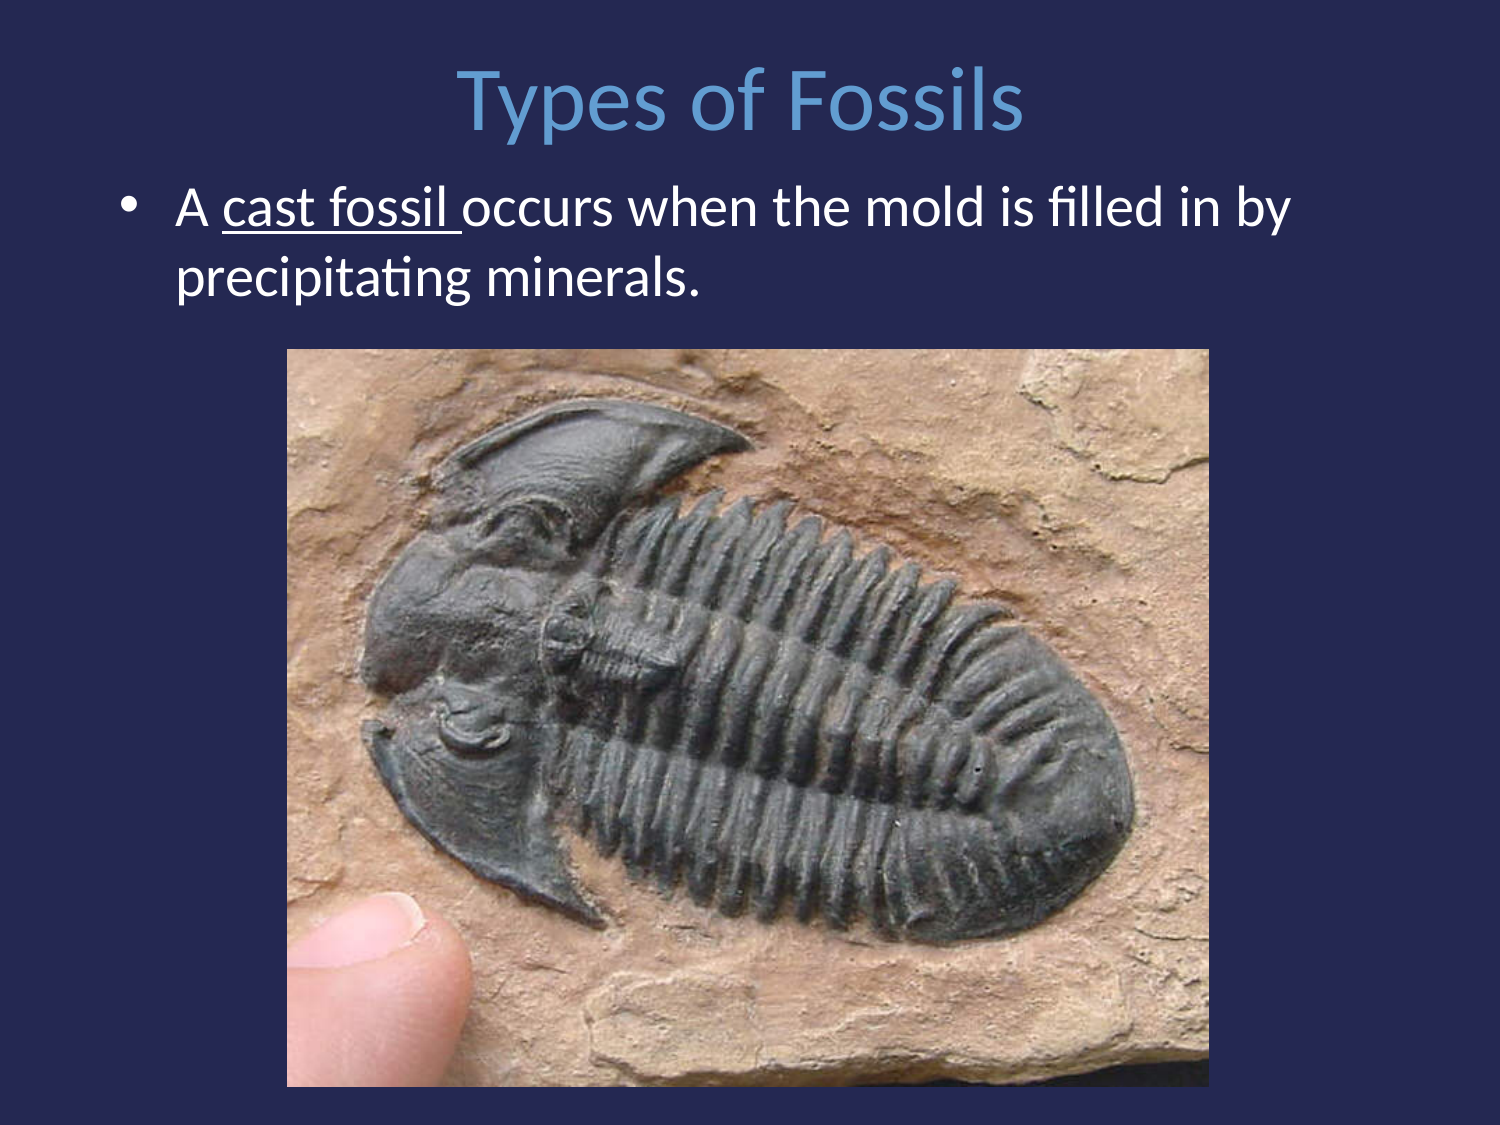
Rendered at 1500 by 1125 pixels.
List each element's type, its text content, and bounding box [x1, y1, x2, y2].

list A cast fossil occurs when the mold is filled in by precipitating minerals. [103, 161, 1379, 774]
picture [287, 349, 1209, 1087]
title Types of Fossils [103, 0, 1379, 161]
